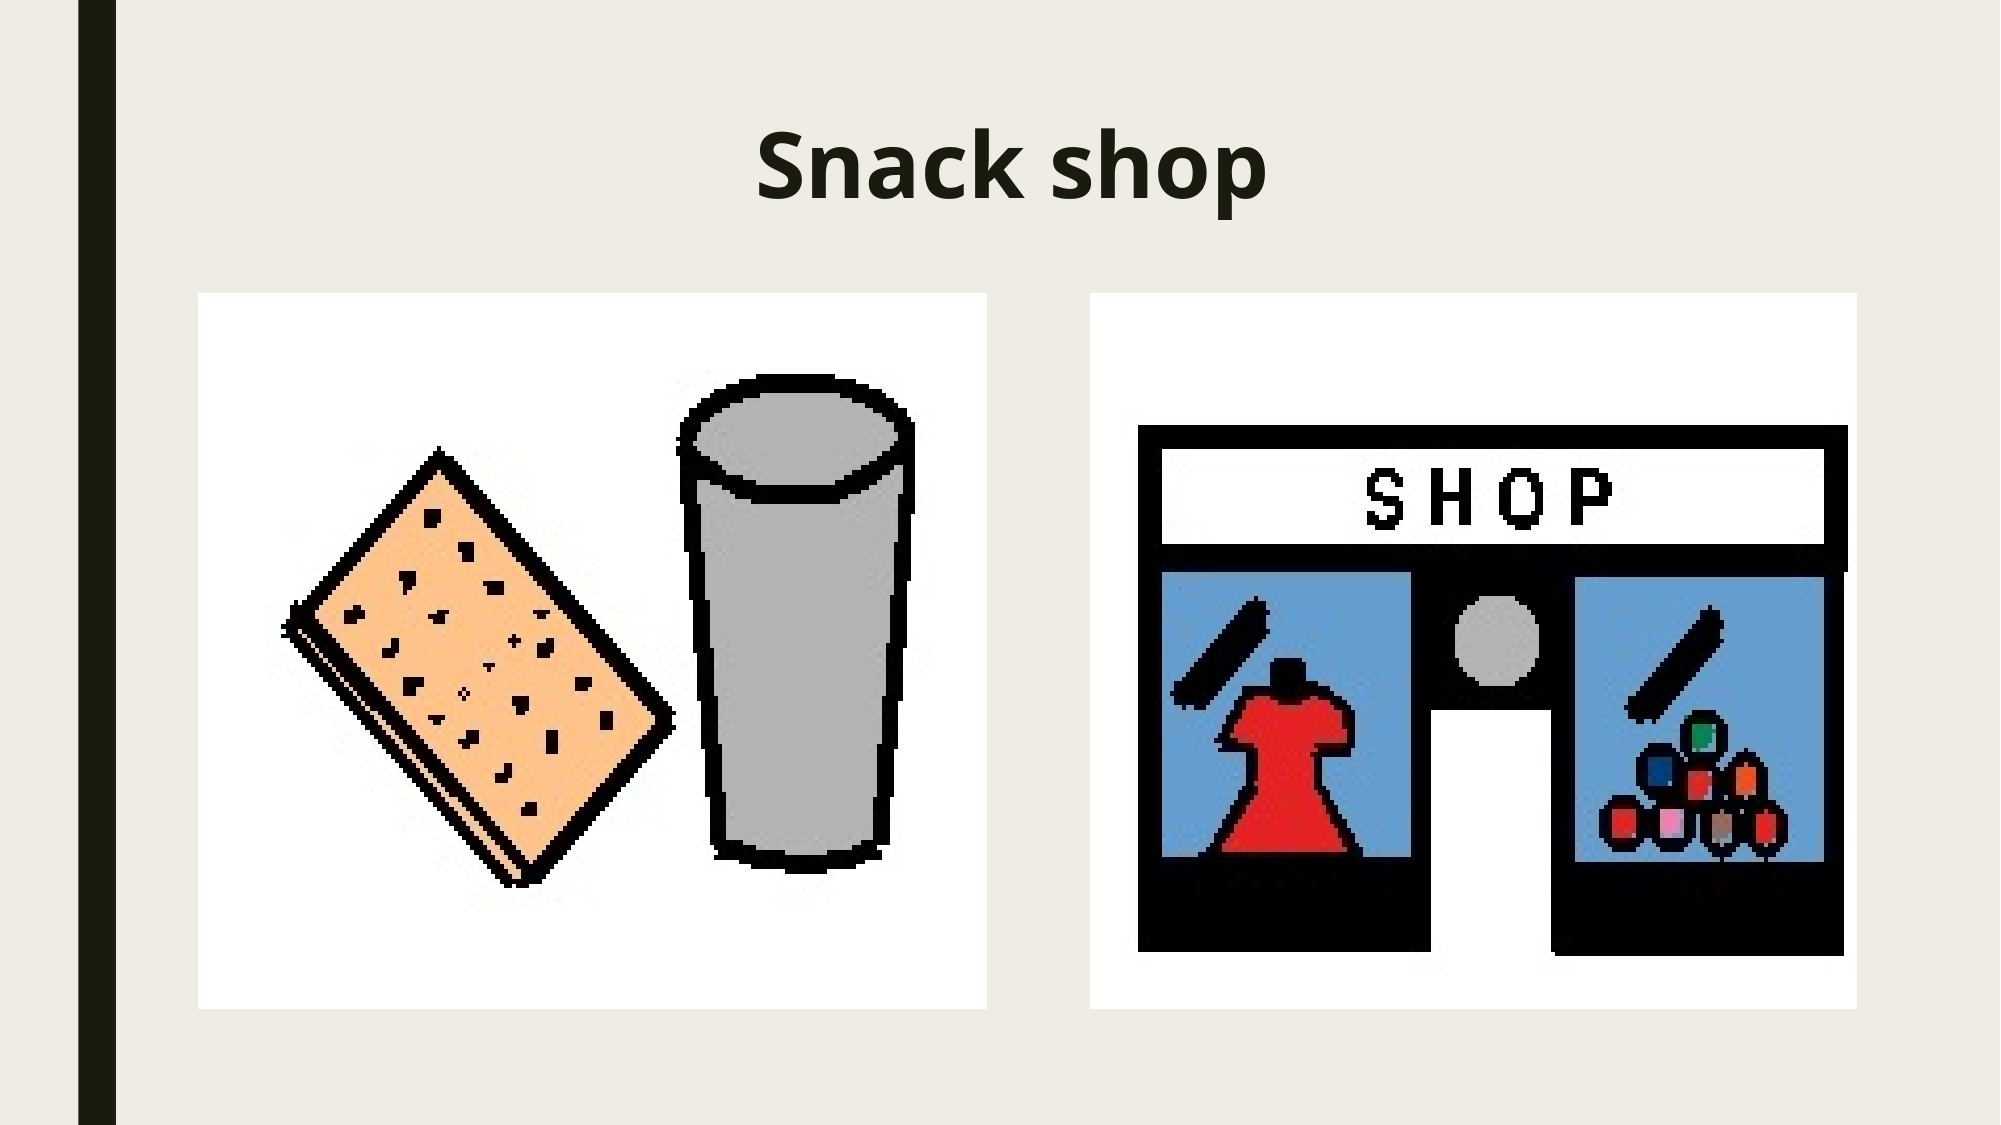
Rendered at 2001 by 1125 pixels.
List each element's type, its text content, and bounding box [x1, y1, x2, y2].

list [198, 293, 987, 1009]
title Snack shop [225, 112, 1800, 357]
picture [1090, 293, 1857, 1009]
